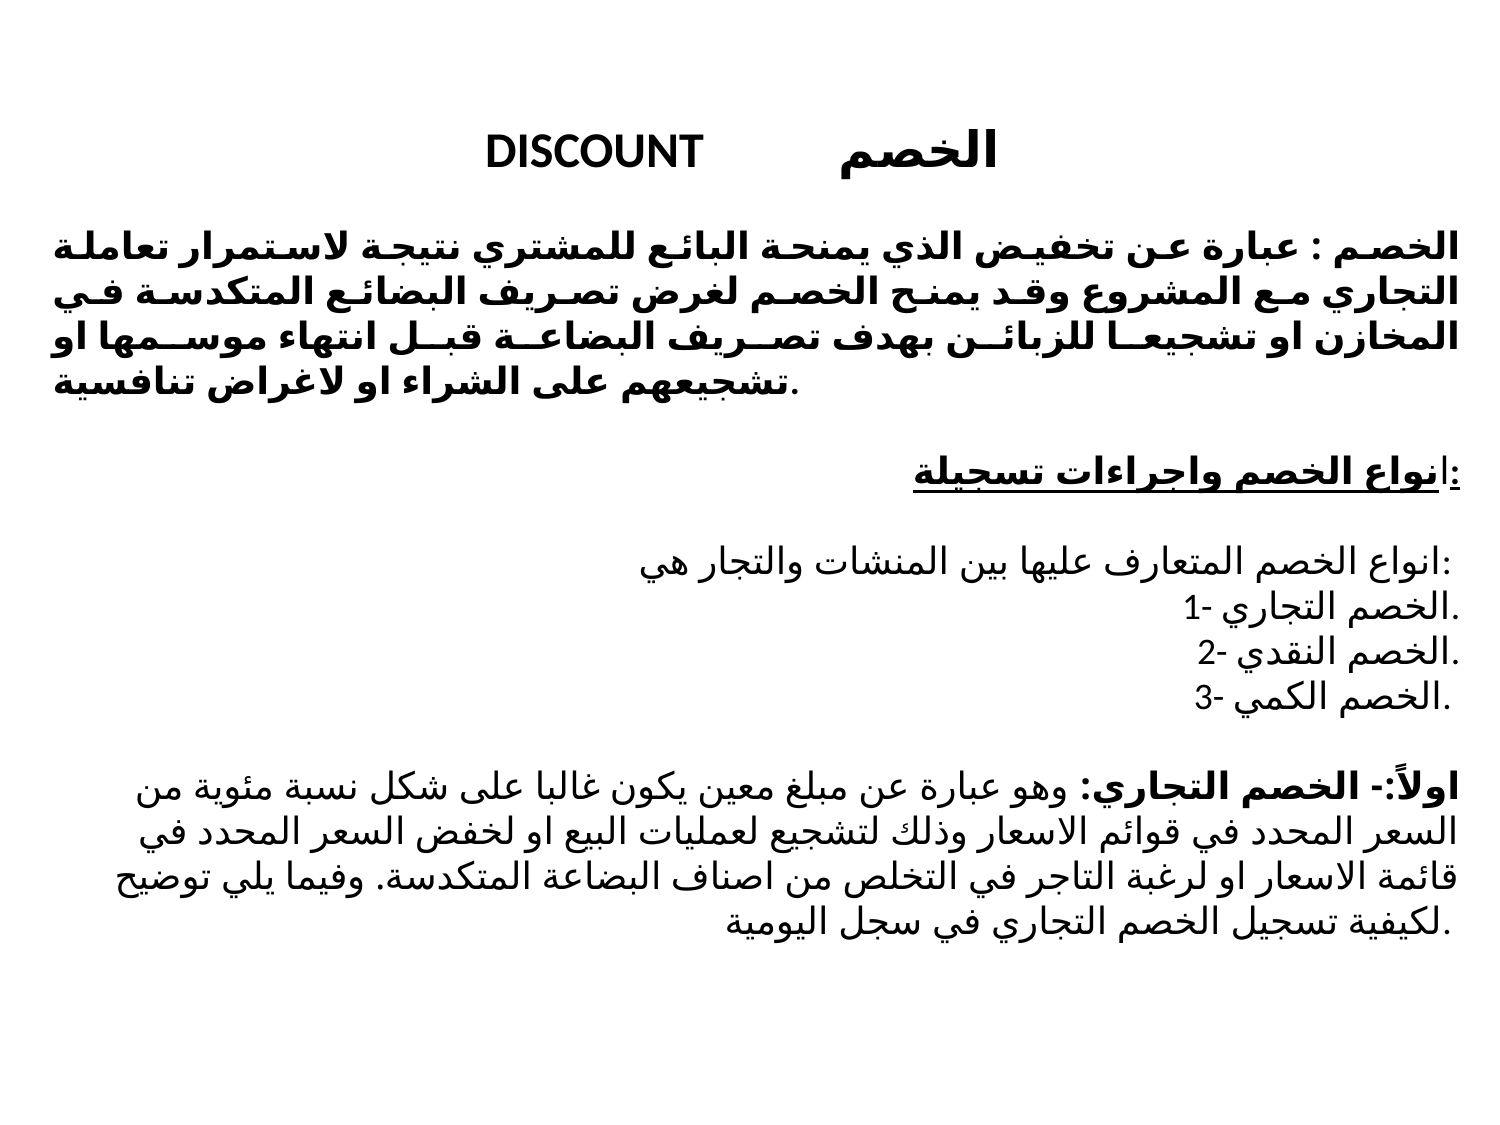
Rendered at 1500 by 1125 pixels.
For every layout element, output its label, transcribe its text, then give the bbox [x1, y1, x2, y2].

text_box DISCOUNT الخصم الخصم : عبارة عن تخفيض الذي يمنحة البائع للمشتري نتيجة لاستمرار تعاملة التجاري مع المشروع وقد يمنح الخصم لغرض تصريف البضائع المتكدسة في المخازن او تشجيعا للزبائن بهدف تصريف البضاعة قبل انتهاء موسمها او تشجيعهم على الشراء او لاغراض تنافسية. انواع الخصم واجراءات تسجيلة: انواع الخصم المتعارف عليها بين المنشات والتجار هي: 1- الخصم التجاري. 2- الخصم النقدي. 3- الخصم الكمي. اولاً:- الخصم التجاري: وهو عبارة عن مبلغ معين يكون غالبا على شكل نسبة مئوية من السعر المحدد في قوائم الاسعار وذلك لتشجيع لعمليات البيع او لخفض السعر المحدد في قائمة الاسعار او لرغبة التاجر في التخلص من اصناف البضاعة المتكدسة. وفيما يلي توضيح لكيفية تسجيل الخصم التجاري في سجل اليومية. [37, 49, 1475, 1125]
